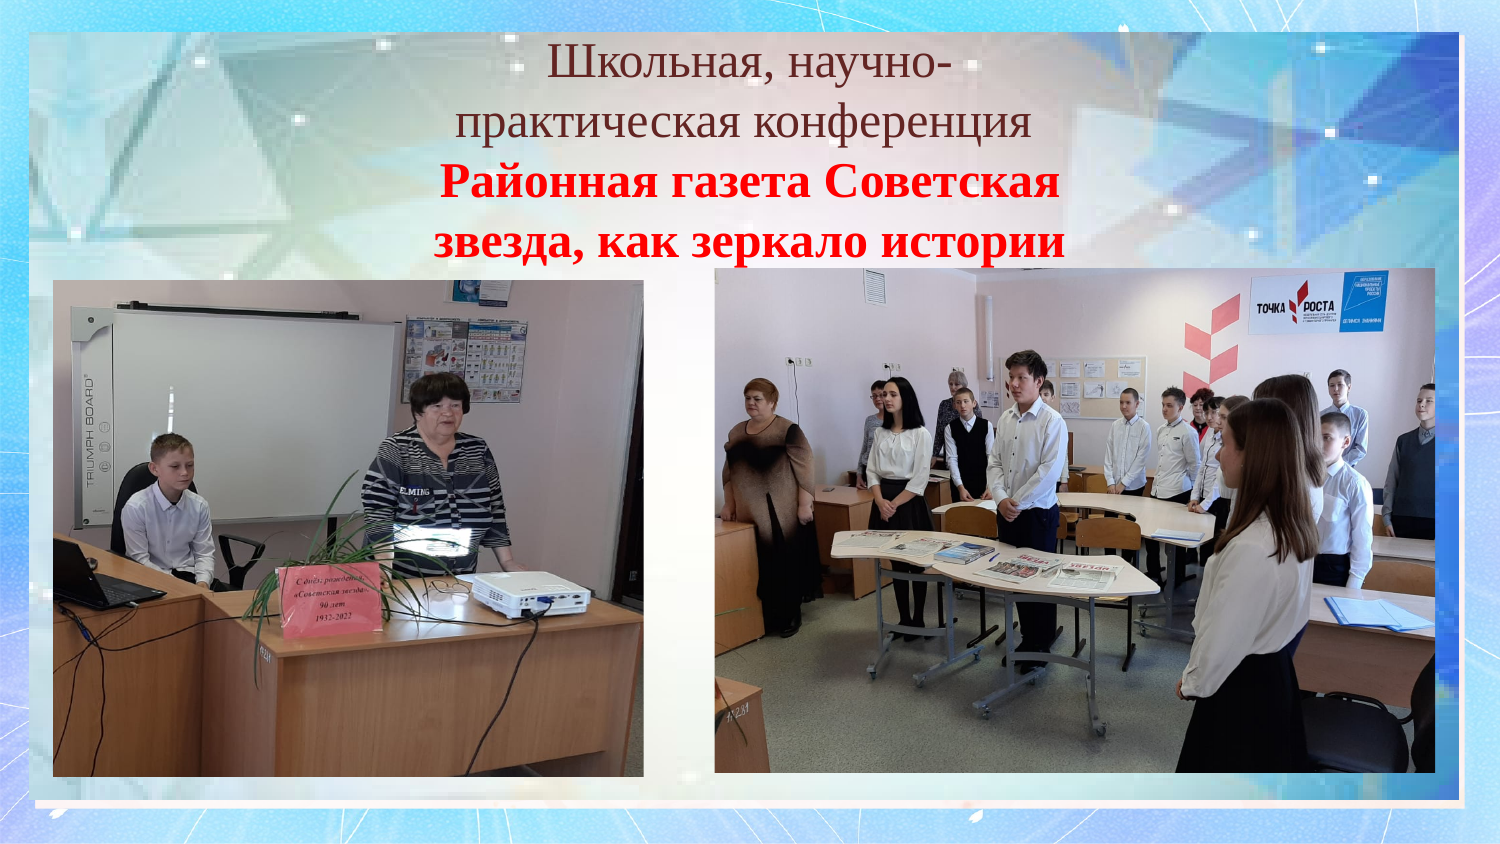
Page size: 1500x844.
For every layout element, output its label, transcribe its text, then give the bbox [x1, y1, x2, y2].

text_box Школьная, научно- практическая конференция Районная газета Советская звезда, как зеркало истории [374, 20, 1125, 30]
picture [0, 0, 1500, 844]
